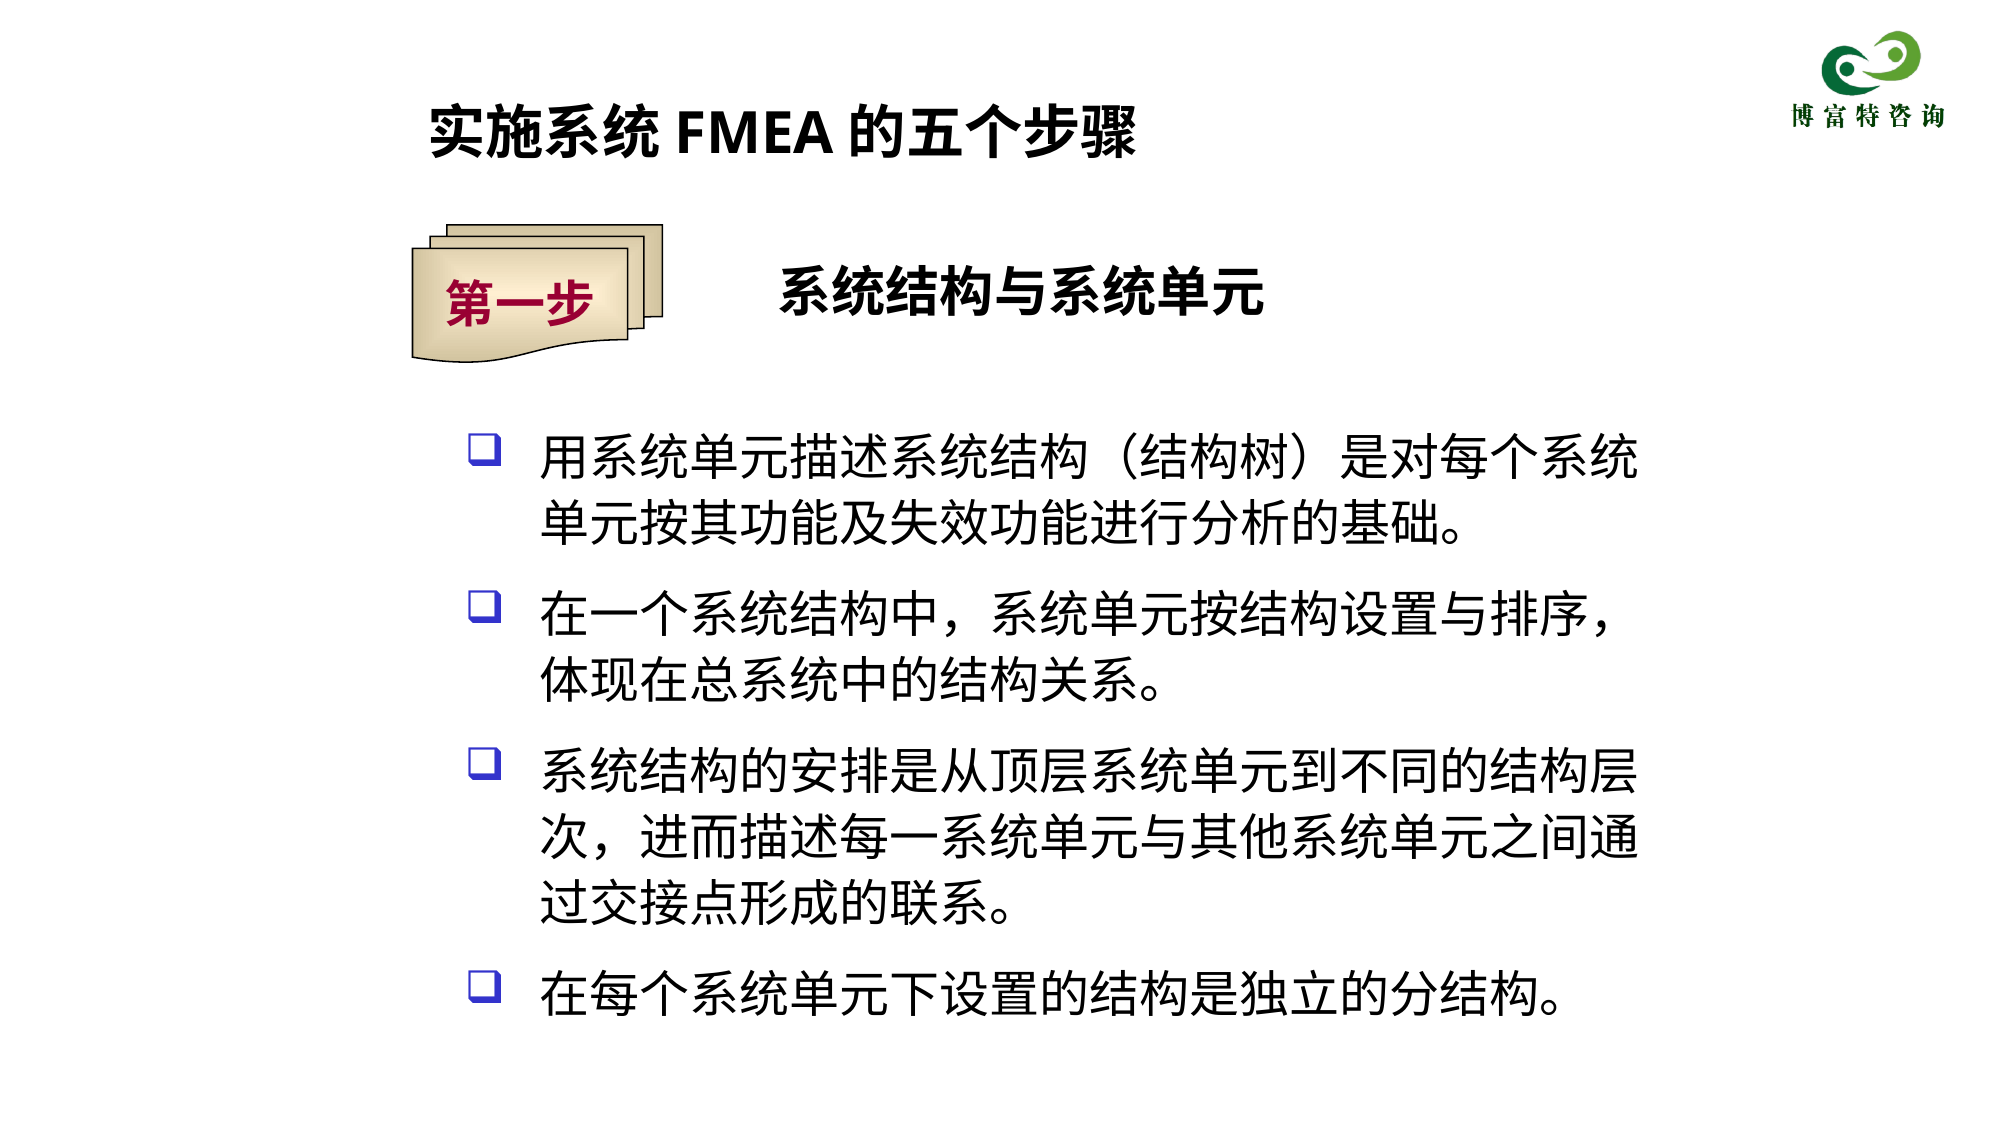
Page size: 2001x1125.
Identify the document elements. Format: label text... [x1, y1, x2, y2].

text_box 实施系统FMEA的五个步骤 [412, 87, 1225, 173]
text_box 系统结构与系统单元 [762, 249, 1363, 330]
text_box 第一步 [412, 224, 663, 363]
picture [1772, 30, 1969, 131]
text_box 用系统单元描述系统结构（结构树）是对每个系统单元按其功能及失效功能进行分析的基础。 在一个系统结构中，系统单元按结构设置与排序，体现在总系统中的结构关系。 系统结构的安排是从顶层系统单元到不同的结构层次，进而描述每一系统单元与其他系统单元之间通过交接点形成的联系。 在每个系统单元下设置的结构是独立的分结构。 [449, 412, 1663, 1030]
